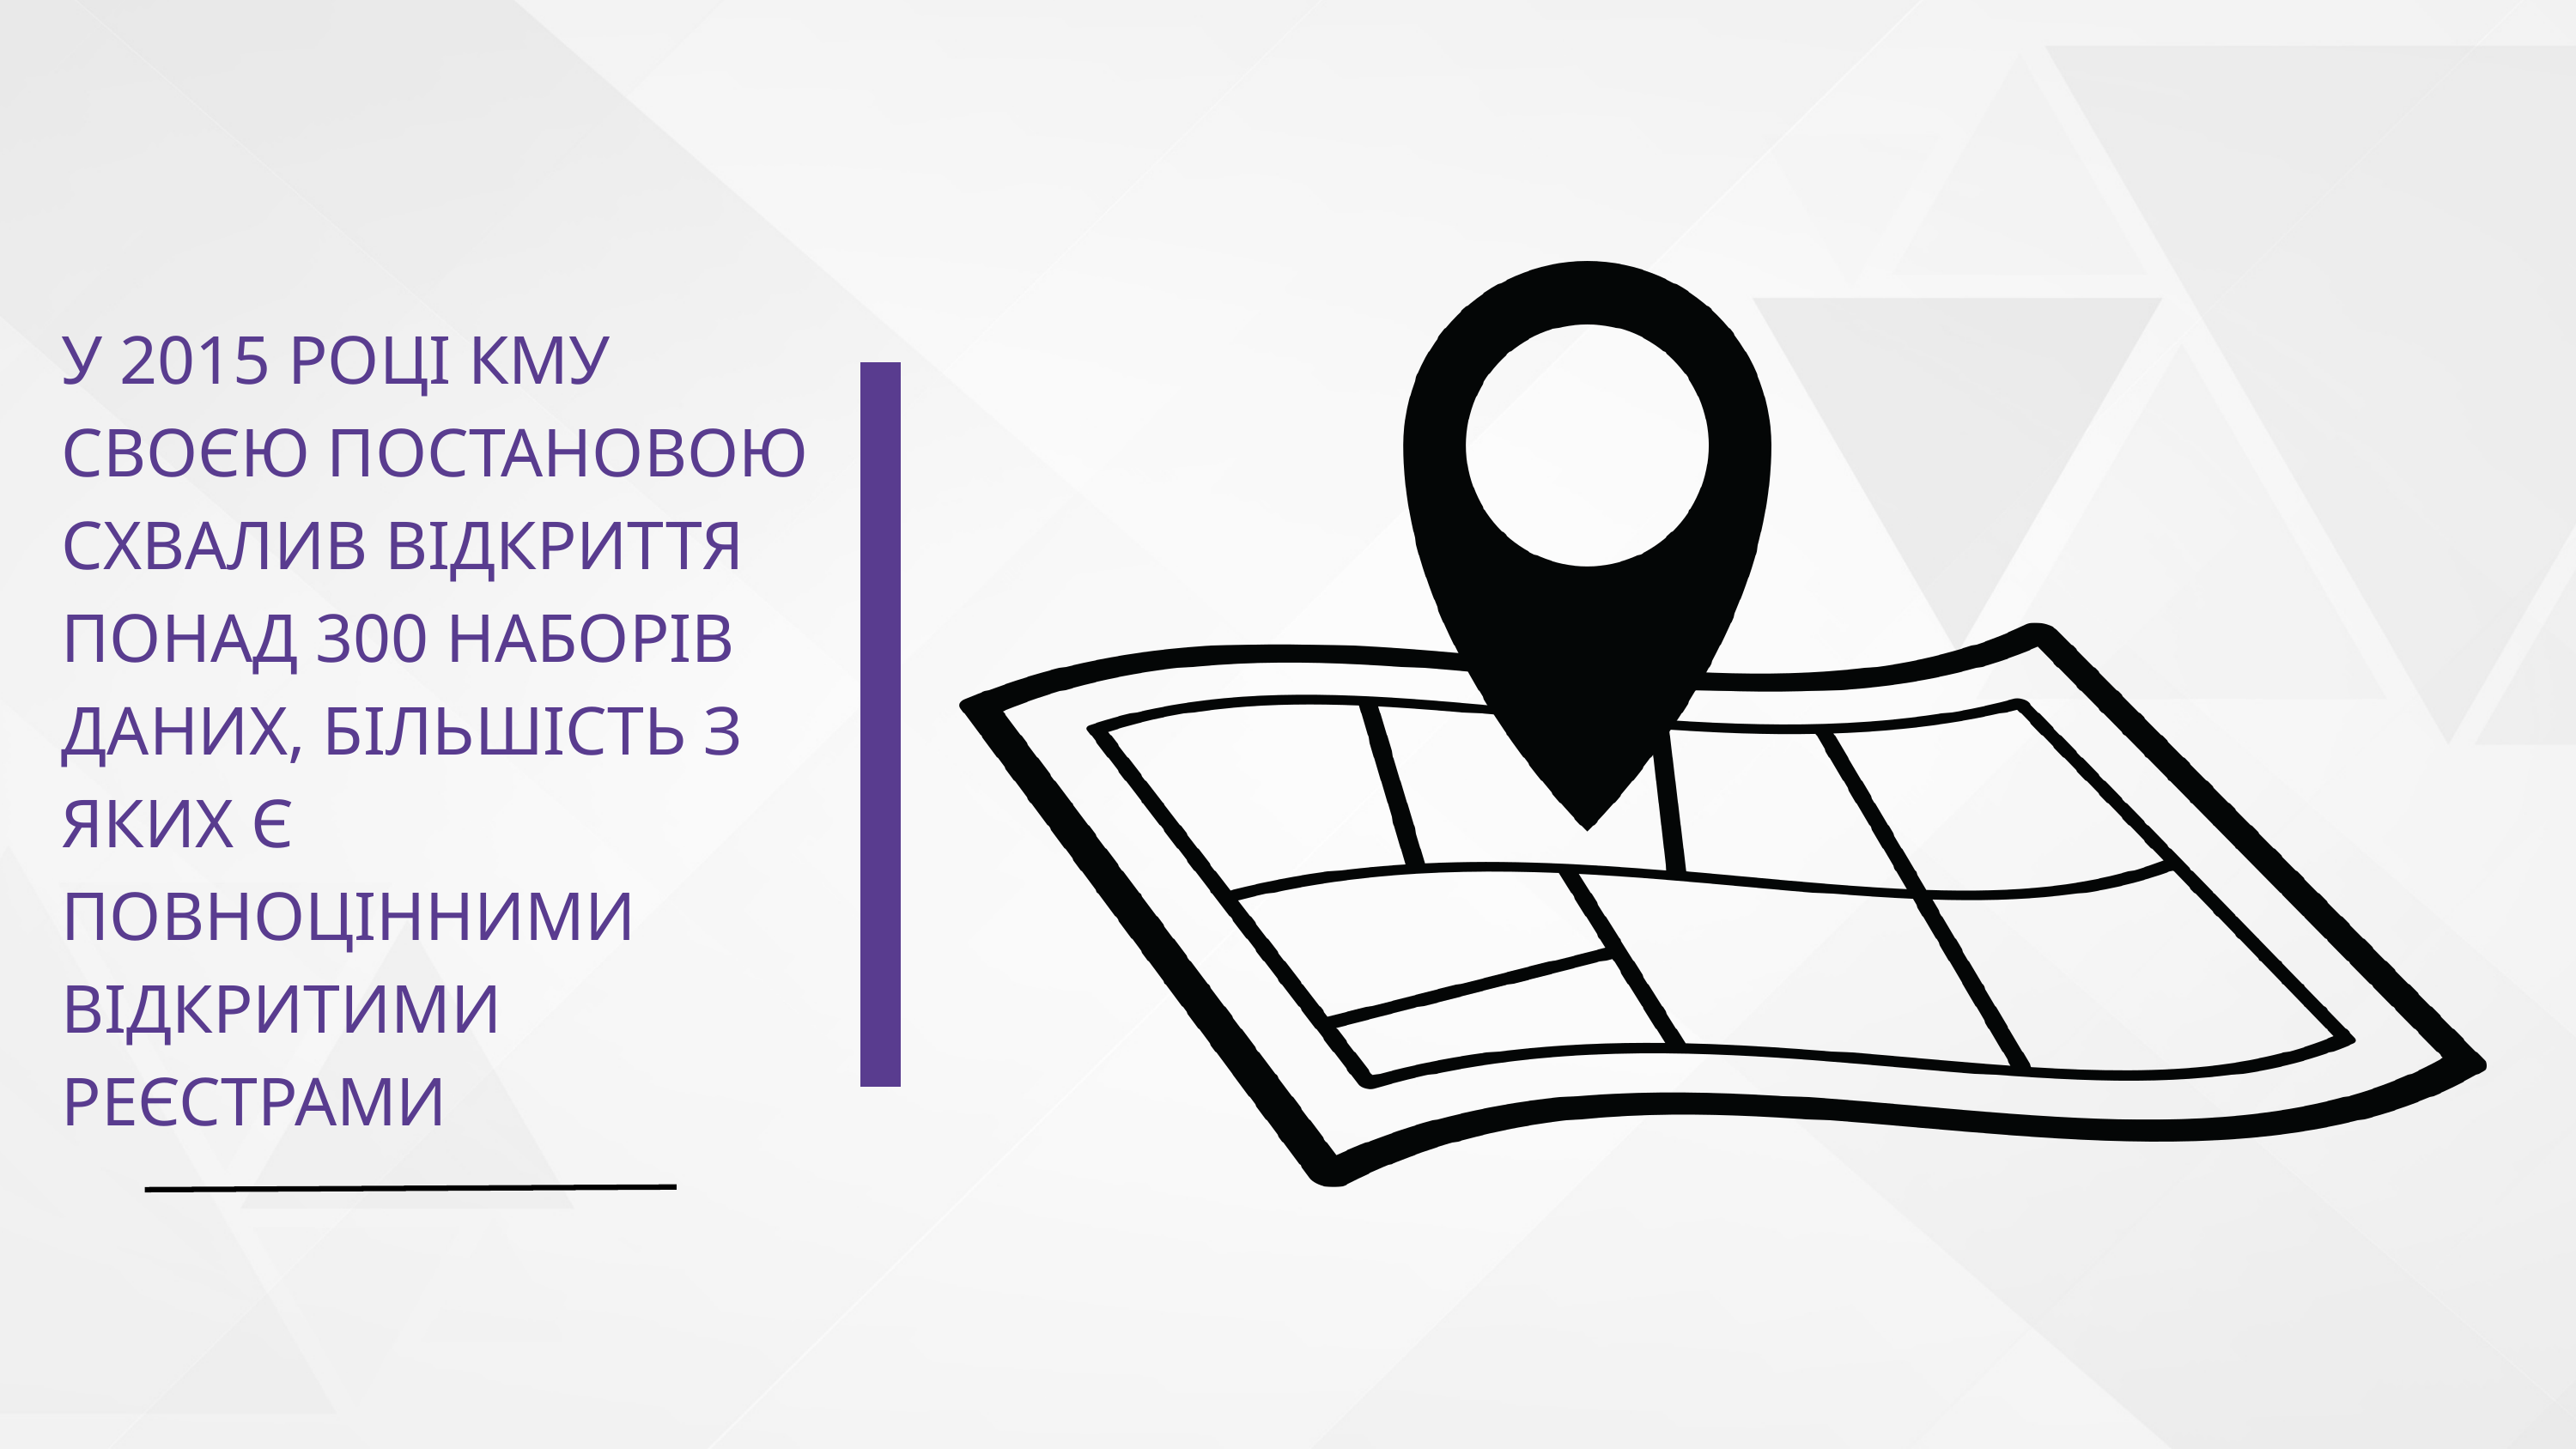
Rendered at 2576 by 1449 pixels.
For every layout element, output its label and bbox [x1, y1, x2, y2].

text_box [860, 361, 902, 1087]
picture [0, 0, 2576, 1449]
